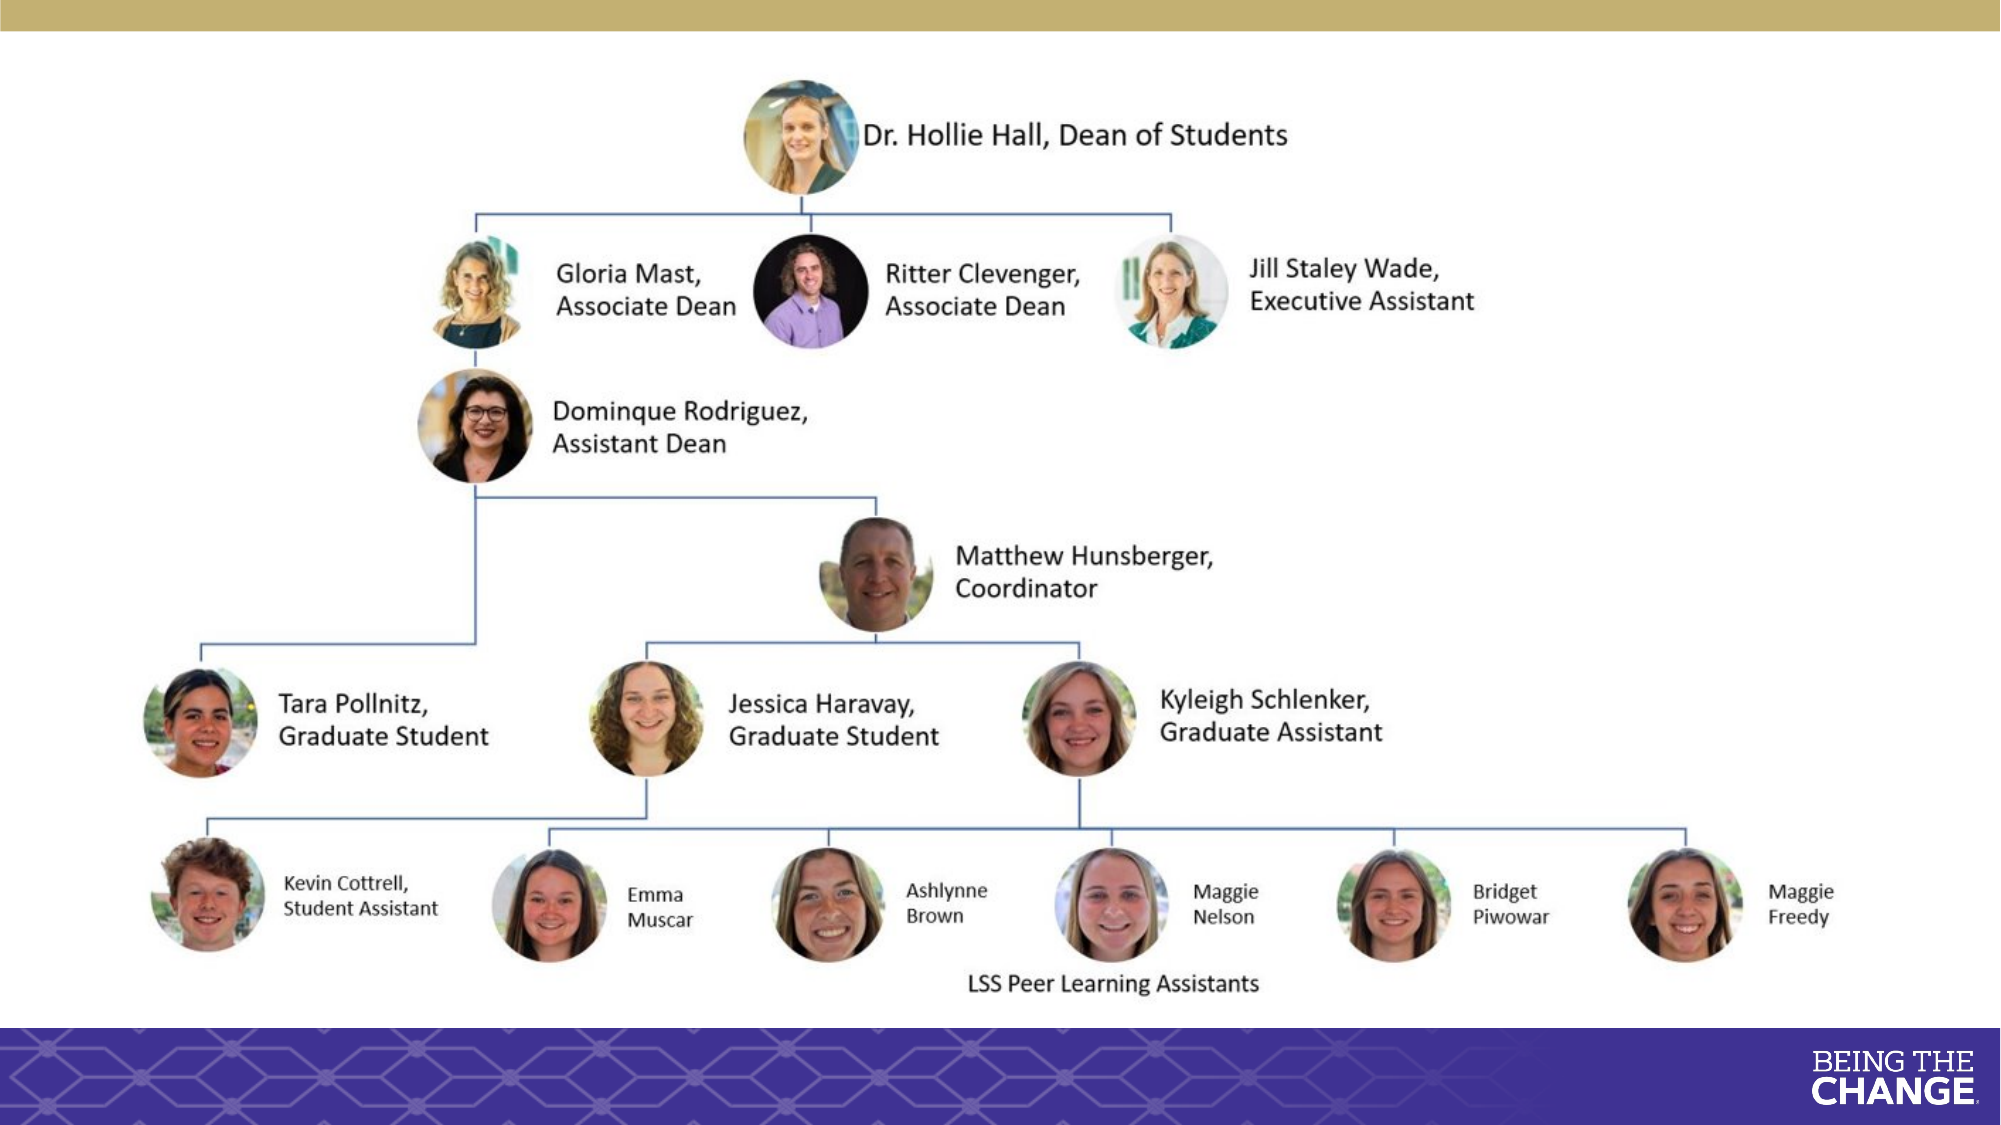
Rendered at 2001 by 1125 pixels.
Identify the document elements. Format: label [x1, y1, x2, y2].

text_box [0, 0, 2000, 1125]
picture [126, 46, 1876, 1014]
